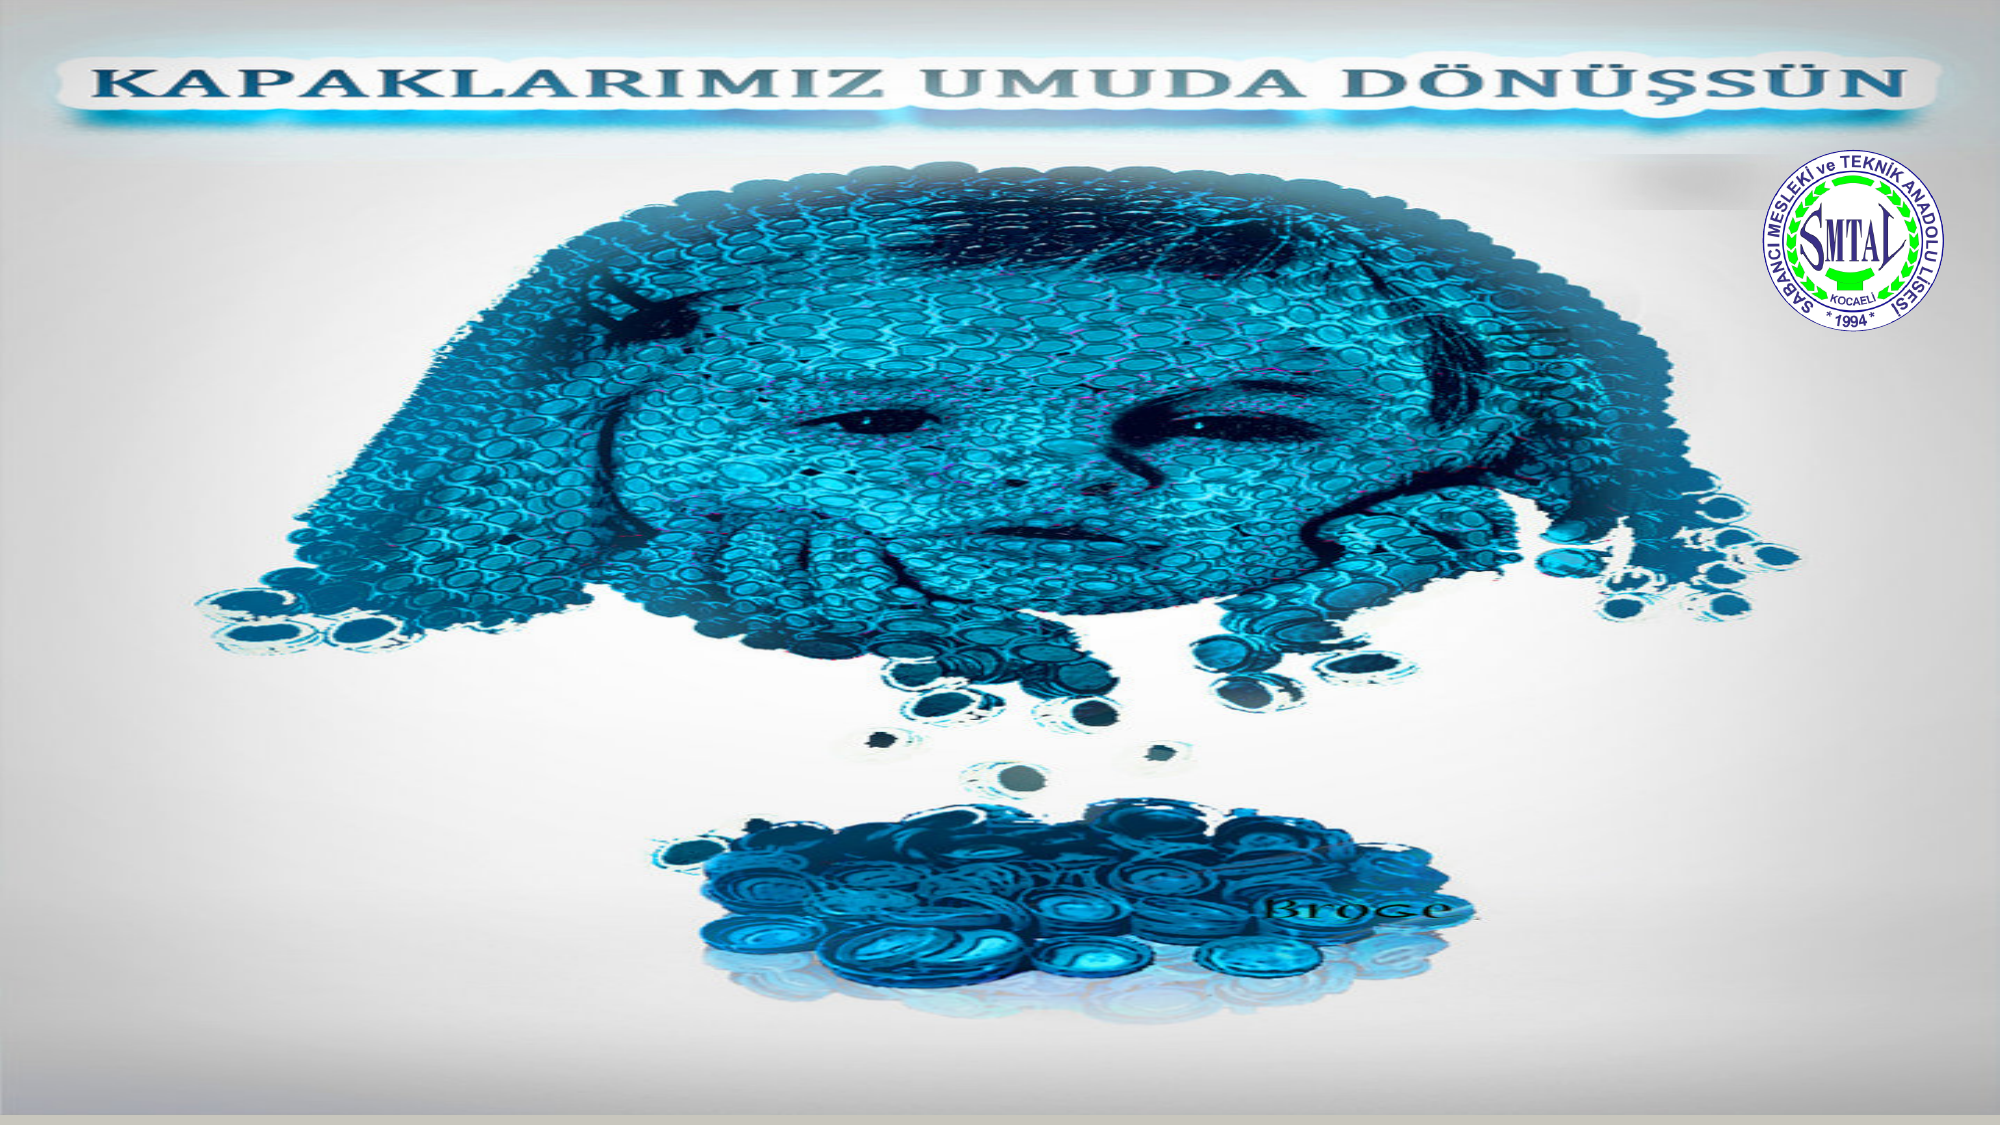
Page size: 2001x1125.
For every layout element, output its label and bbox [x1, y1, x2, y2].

picture [1762, 149, 1945, 332]
list [0, 0, 2000, 1116]
